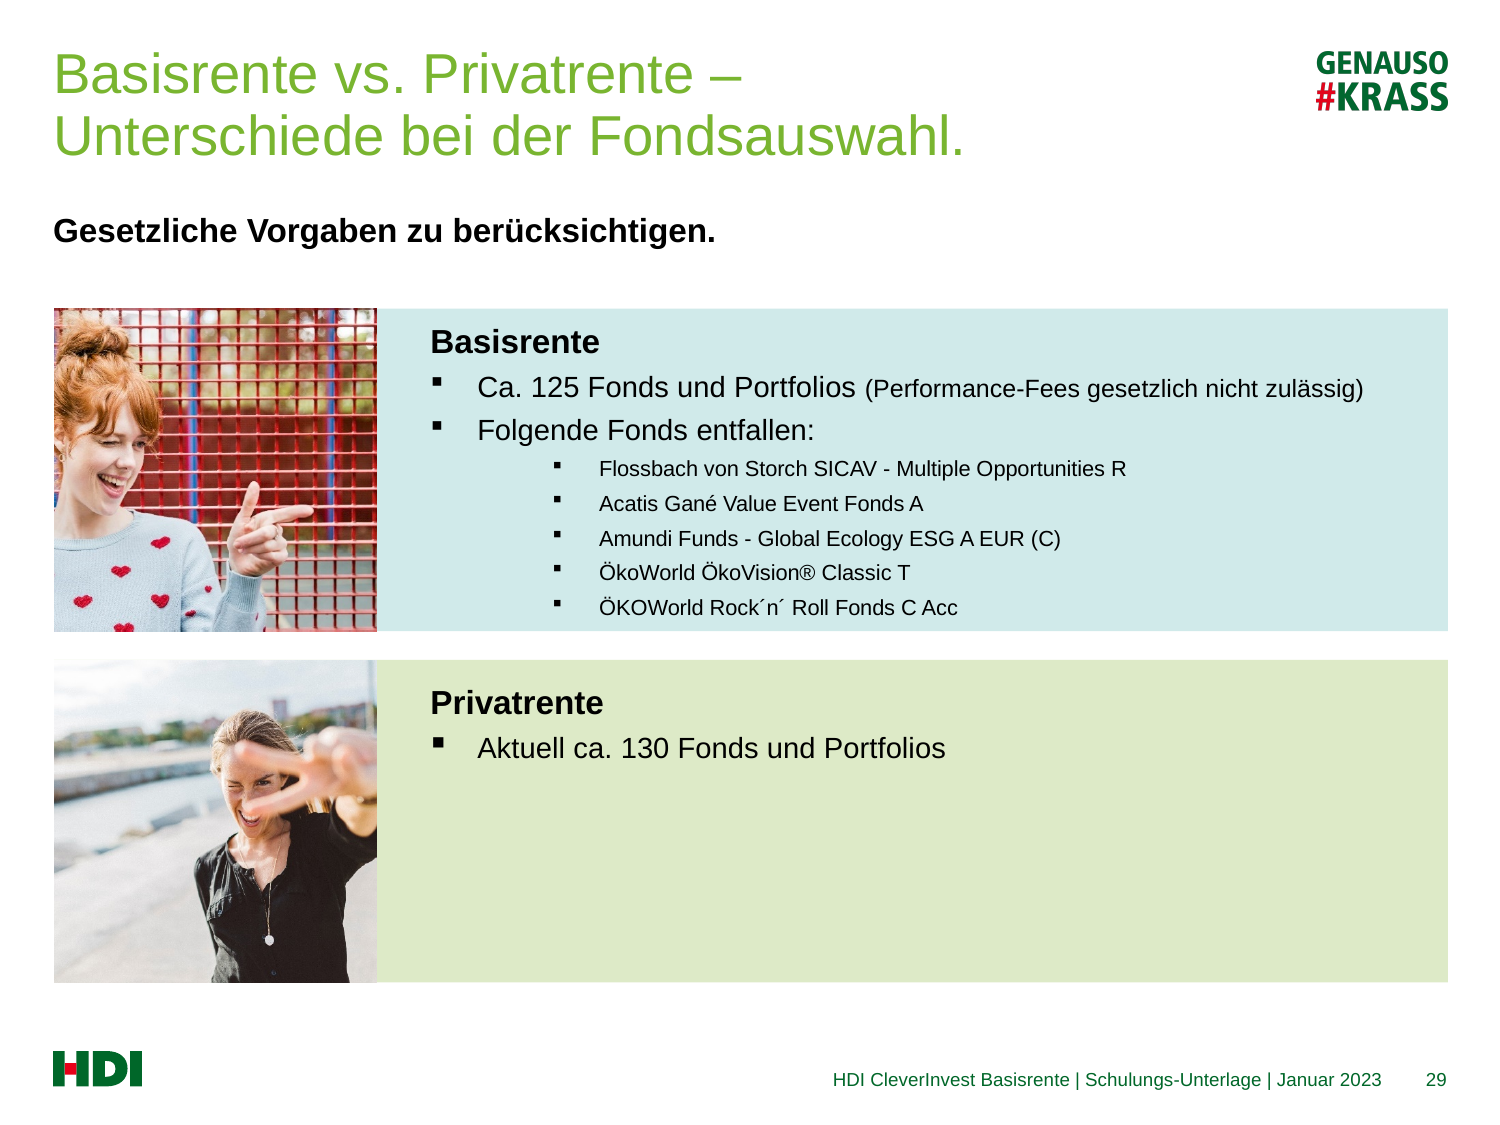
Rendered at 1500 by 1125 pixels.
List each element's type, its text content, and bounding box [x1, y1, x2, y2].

slide_number 29 [1393, 1067, 1447, 1091]
footer HDI CleverInvest Basisrente | Schulungs-Unterlage | Januar 2023 [206, 1067, 1382, 1091]
title Basisrente vs. Privatrente – Unterschiede bei der Fondsauswahl. [53, 42, 1447, 173]
list Gesetzliche Vorgaben zu berücksichtigen. [53, 208, 1447, 248]
text_box [375, 306, 1450, 633]
picture [1316, 51, 1449, 111]
text_box Basisrente Ca. 125 Fonds und Portfolios (Performance-Fees gesetzlich nicht zulässig) Folgende Fonds entfallen: Flossbach von Storch SICAV - Multiple Opportunities R Acatis Gané Value Event Fonds A Amundi Funds - Global Ecology ESG A EUR (C) ÖkoWorld ÖkoVision® Classic T ÖKOWorld Rock´n´ Roll Fonds C Acc [419, 320, 1446, 620]
text_box [375, 658, 1450, 985]
text_box Privatrente Aktuell ca. 130 Fonds und Portfolios [419, 681, 1446, 765]
picture [53, 659, 378, 983]
picture [53, 308, 378, 632]
